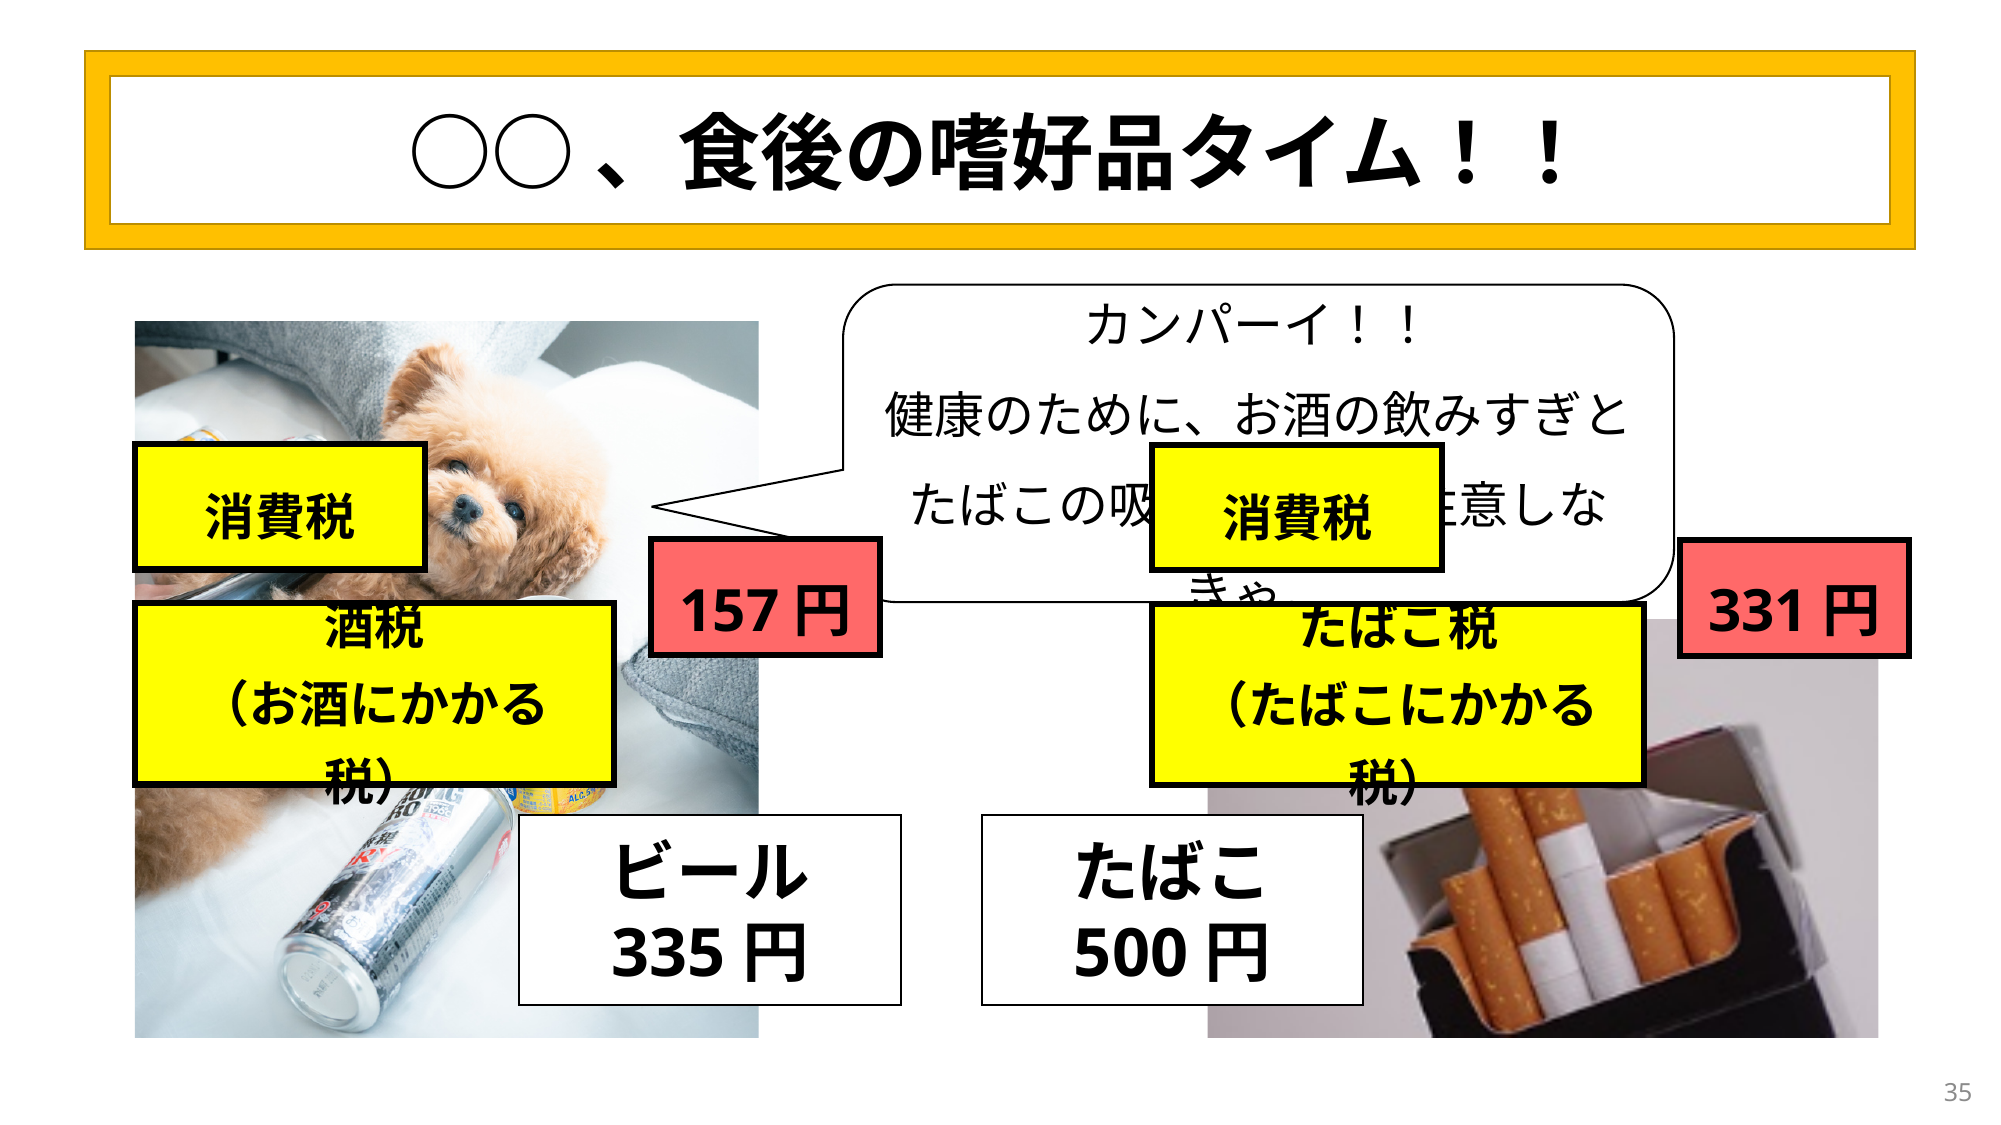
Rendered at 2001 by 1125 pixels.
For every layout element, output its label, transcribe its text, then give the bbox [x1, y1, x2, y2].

slide_number 35 [1537, 1063, 1988, 1124]
text_box 331円 [1679, 539, 1910, 657]
picture [134, 321, 759, 1038]
text_box 消費税 [1151, 444, 1443, 571]
text_box ○○、食後の嗜好品タイム！！ [84, 50, 1916, 250]
text_box 157円 [759, 538, 881, 656]
text_box ビール 335円 [759, 814, 902, 1006]
picture [1207, 619, 1879, 1038]
text_box カンパーイ！！ 健康のために、お酒の飲みすぎと たばこの吸いすぎには注意しなきゃ。 [759, 283, 1676, 604]
text_box たばこ税 （たばこにかかる税） [1151, 603, 1645, 786]
text_box たばこ 500円 [981, 814, 1207, 1006]
